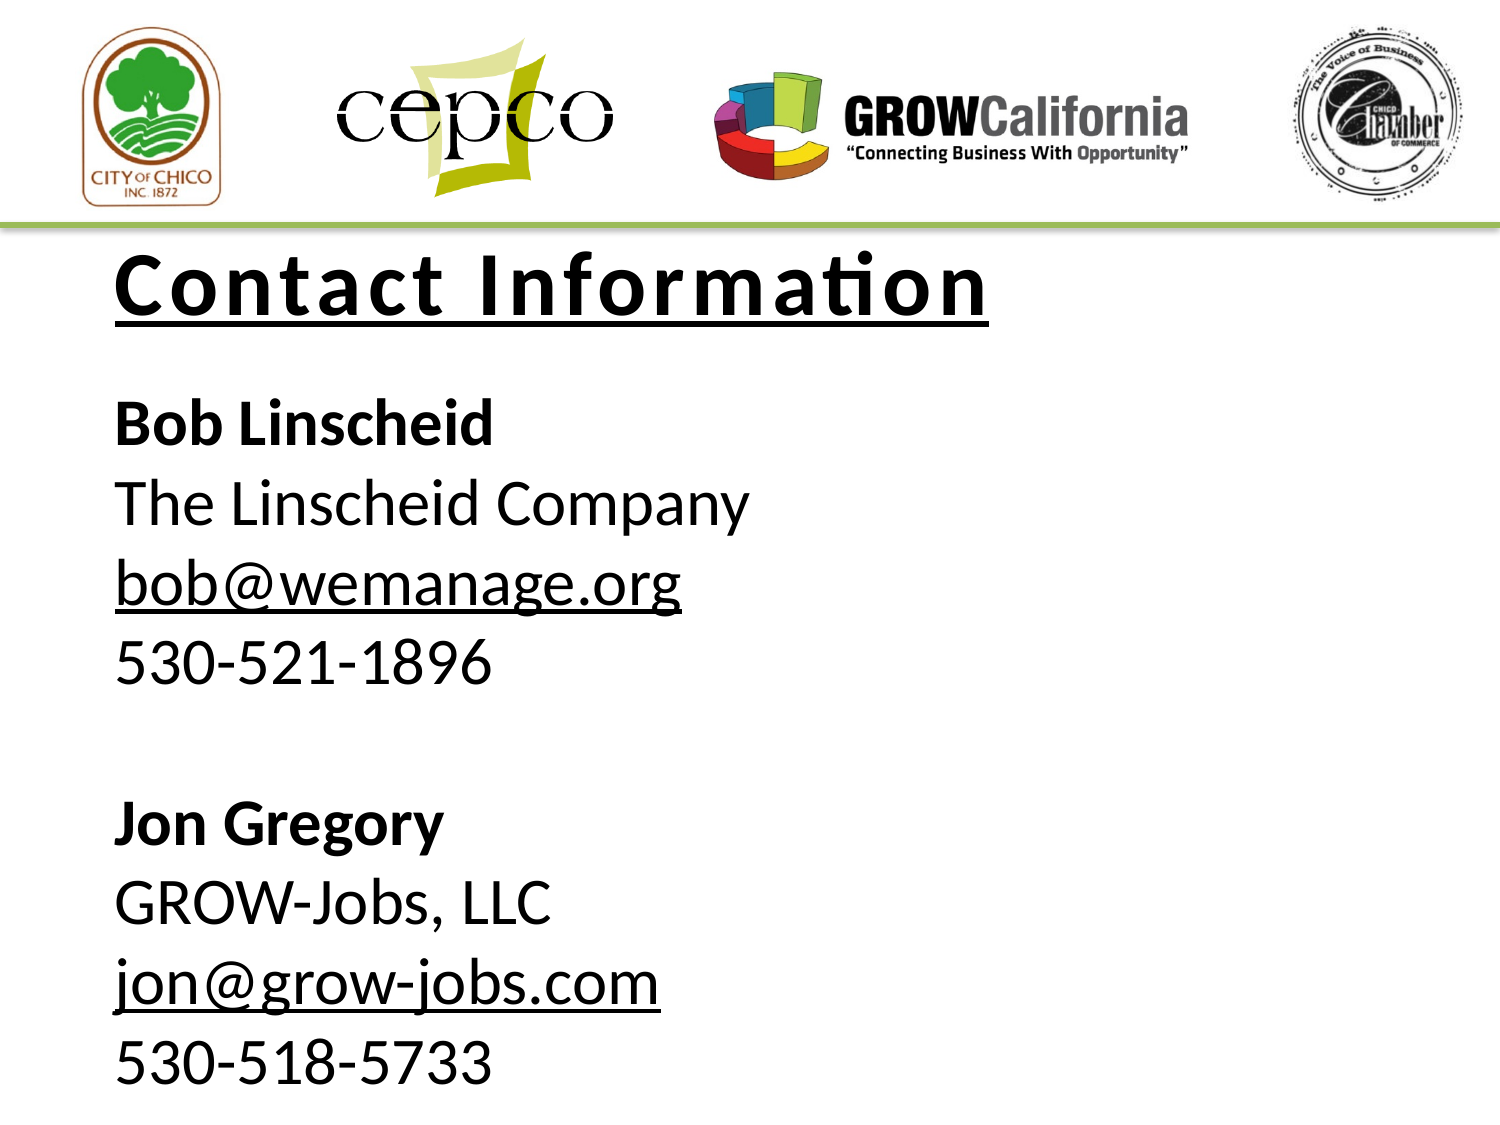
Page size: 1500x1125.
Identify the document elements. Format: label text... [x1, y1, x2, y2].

text_box Contact Information Bob Linscheid The Linscheid Company bob@wemanage.org 530-521-1896 Jon Gregory GROW-Jobs, LLC jon@grow-jobs.com 530-518-5733 [99, 216, 1350, 224]
picture [699, 62, 1216, 188]
picture [1287, 24, 1468, 206]
text_box Contact Information Bob Linscheid The Linscheid Company bob@wemanage.org 530-521-1896 Jon Gregory GROW-Jobs, LLC jon@grow-jobs.com 530-518-5733 [99, 234, 1350, 1125]
picture [337, 37, 613, 201]
picture [74, 24, 229, 211]
